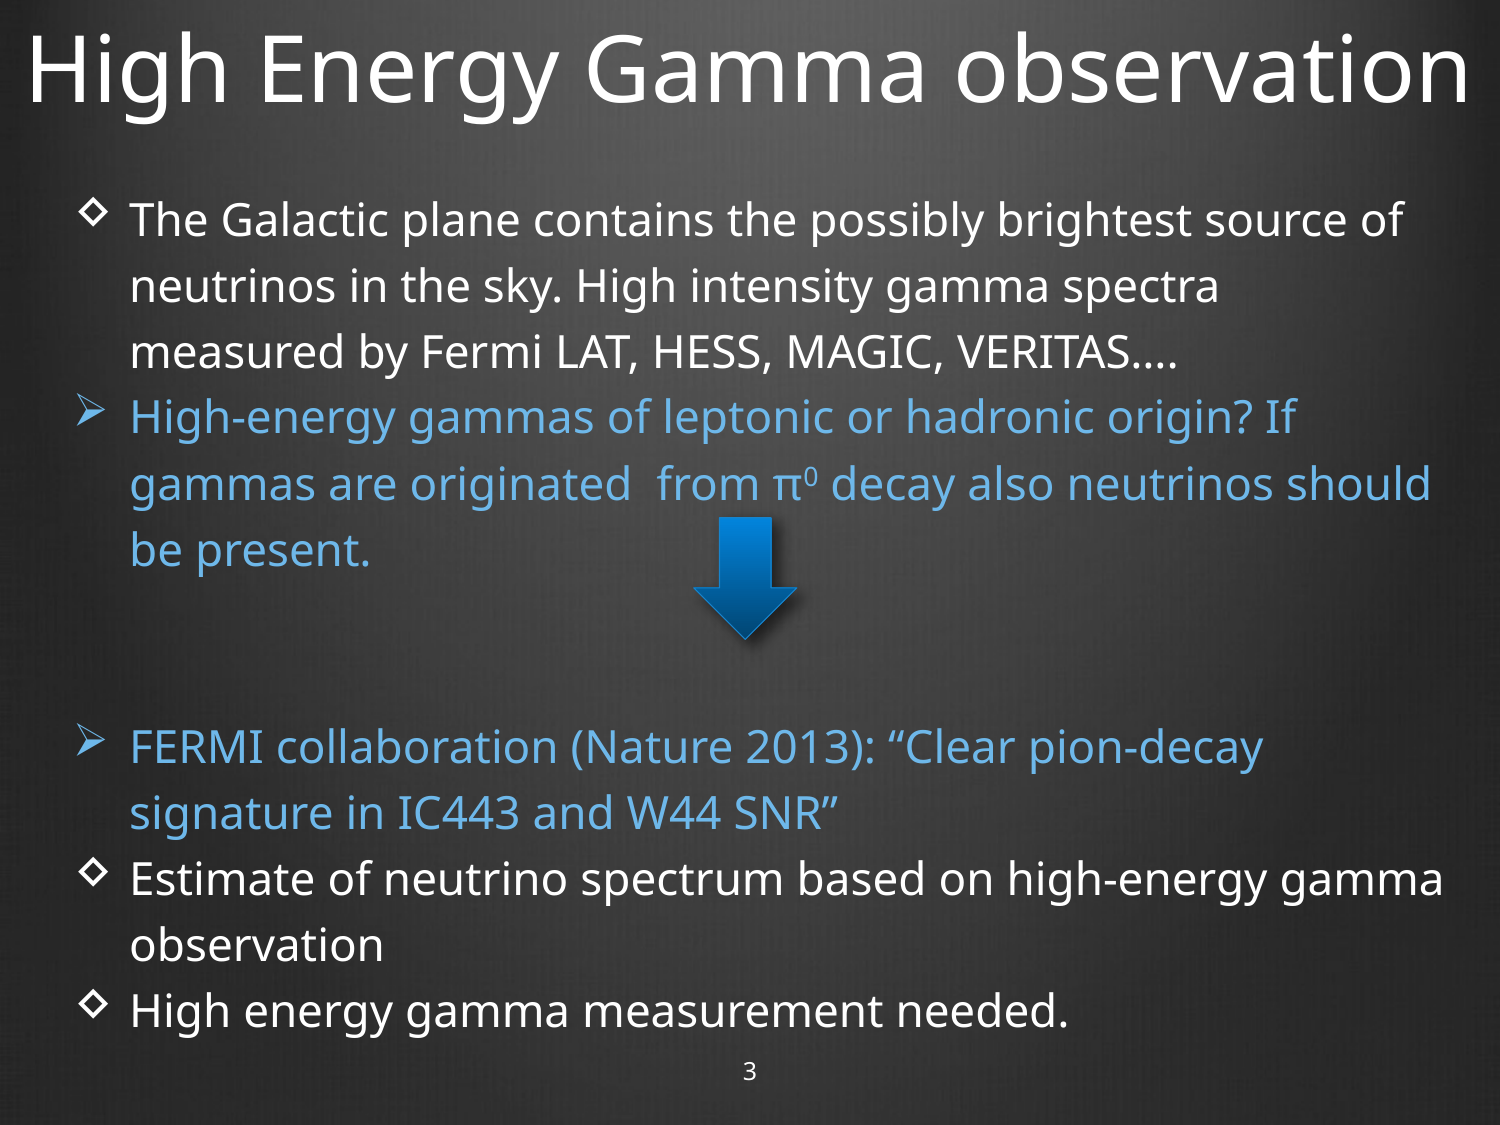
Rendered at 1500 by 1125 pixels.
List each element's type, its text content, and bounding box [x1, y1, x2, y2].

slide_number 2 [693, 1042, 807, 1103]
text_box [693, 517, 798, 640]
text_box High Energy Gamma observation [0, 0, 1500, 183]
text_box The Galactic plane contains the possibly brightest source of neutrinos in the sky. High intensity gamma spectra measured by Fermi LAT, HESS, MAGIC, VERITAS…. High-energy gammas of leptonic or hadronic origin? If gammas are originated from π0 decay also neutrinos should be present. FERMI collaboration (Nature 2013): “Clear pion-decay signature in IC443 and W44 SNR” Estimate of neutrino spectrum based on high-energy gamma observation High energy gamma measurement needed. [58, 183, 1465, 1045]
